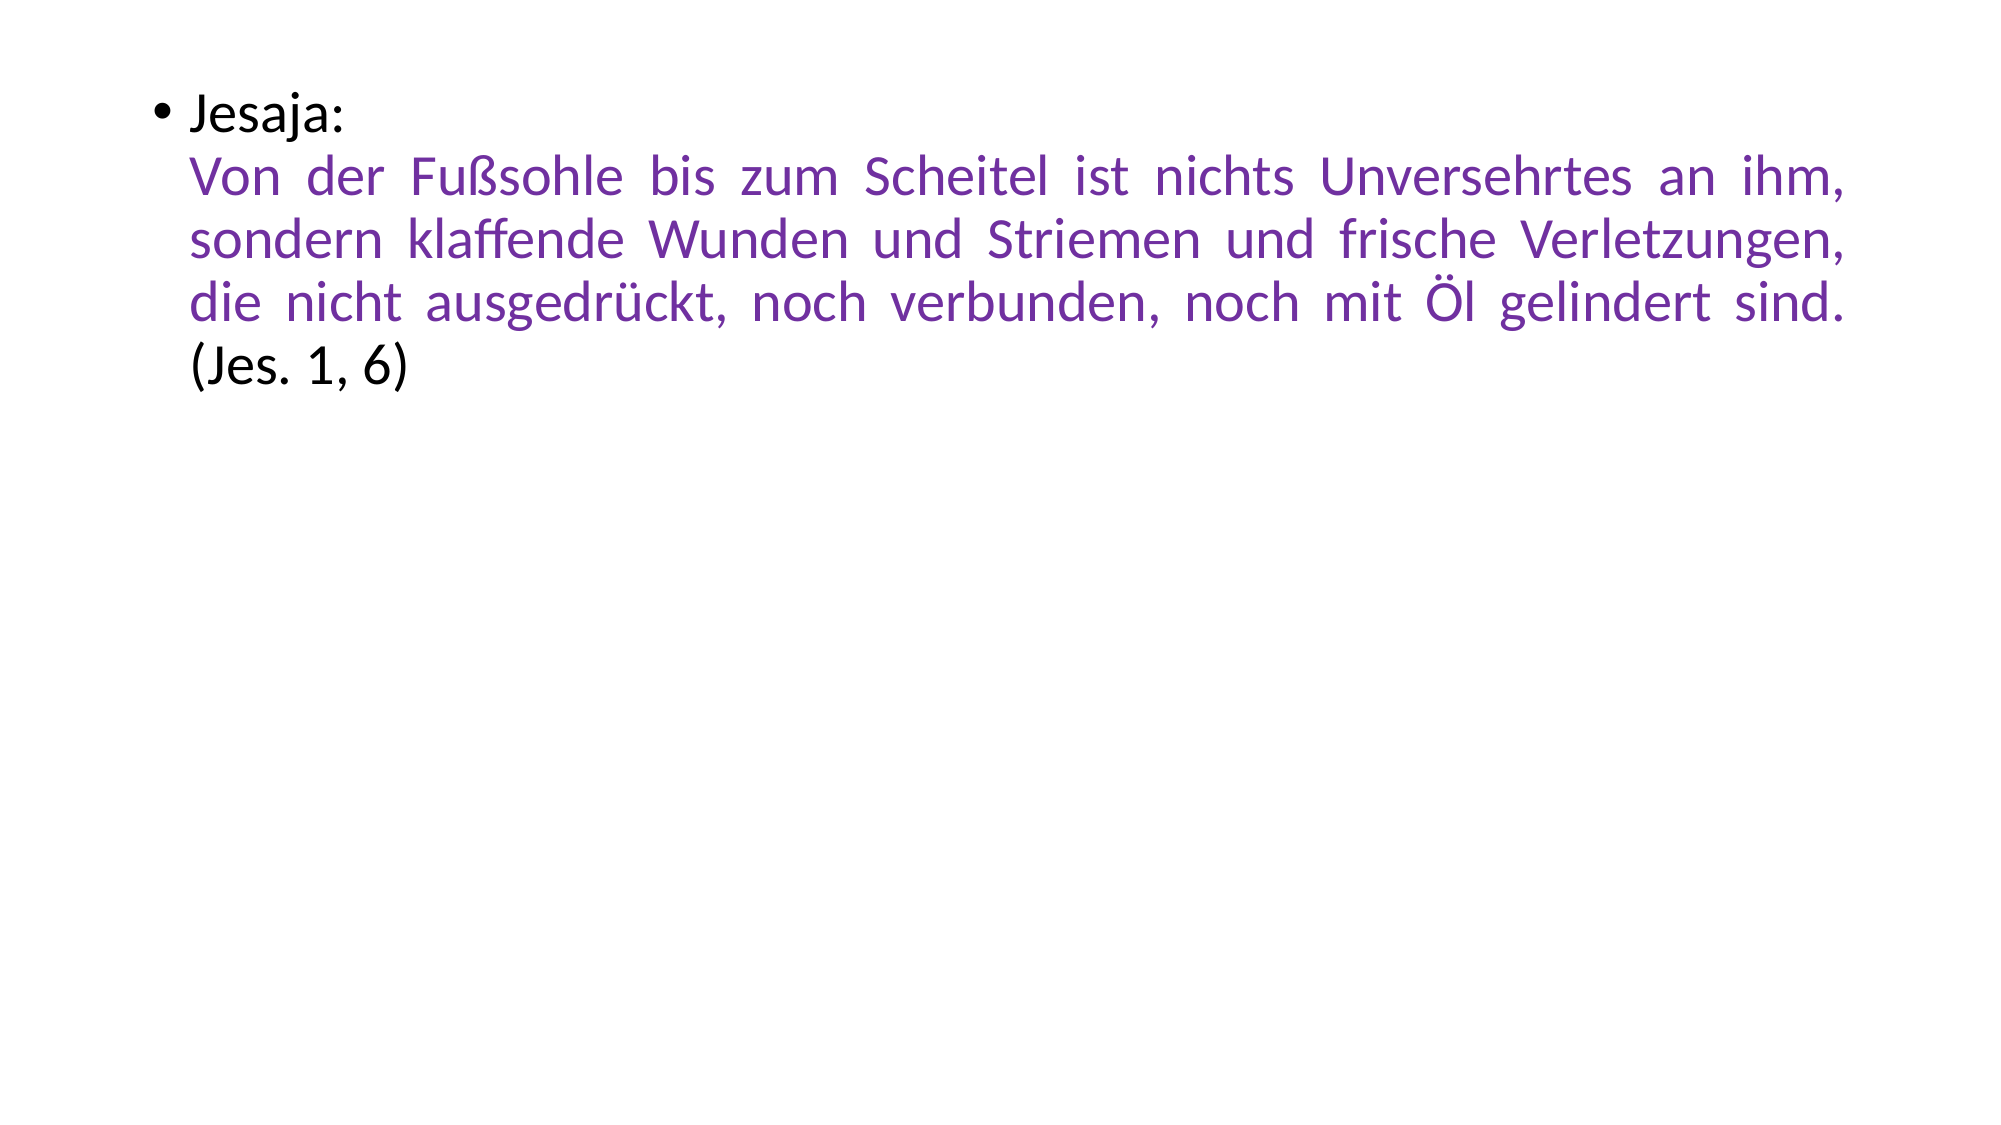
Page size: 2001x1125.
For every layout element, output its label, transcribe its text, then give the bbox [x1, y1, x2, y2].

list Jesaja: Von der Fußsohle bis zum Scheitel ist nichts Unversehrtes an ihm, sondern klaffende Wunden und Striemen und frische Verletzungen, die nicht ausgedrückt, noch verbunden, noch mit Öl gelindert sind. (Jes. 1, 6) [137, 75, 1863, 1107]
